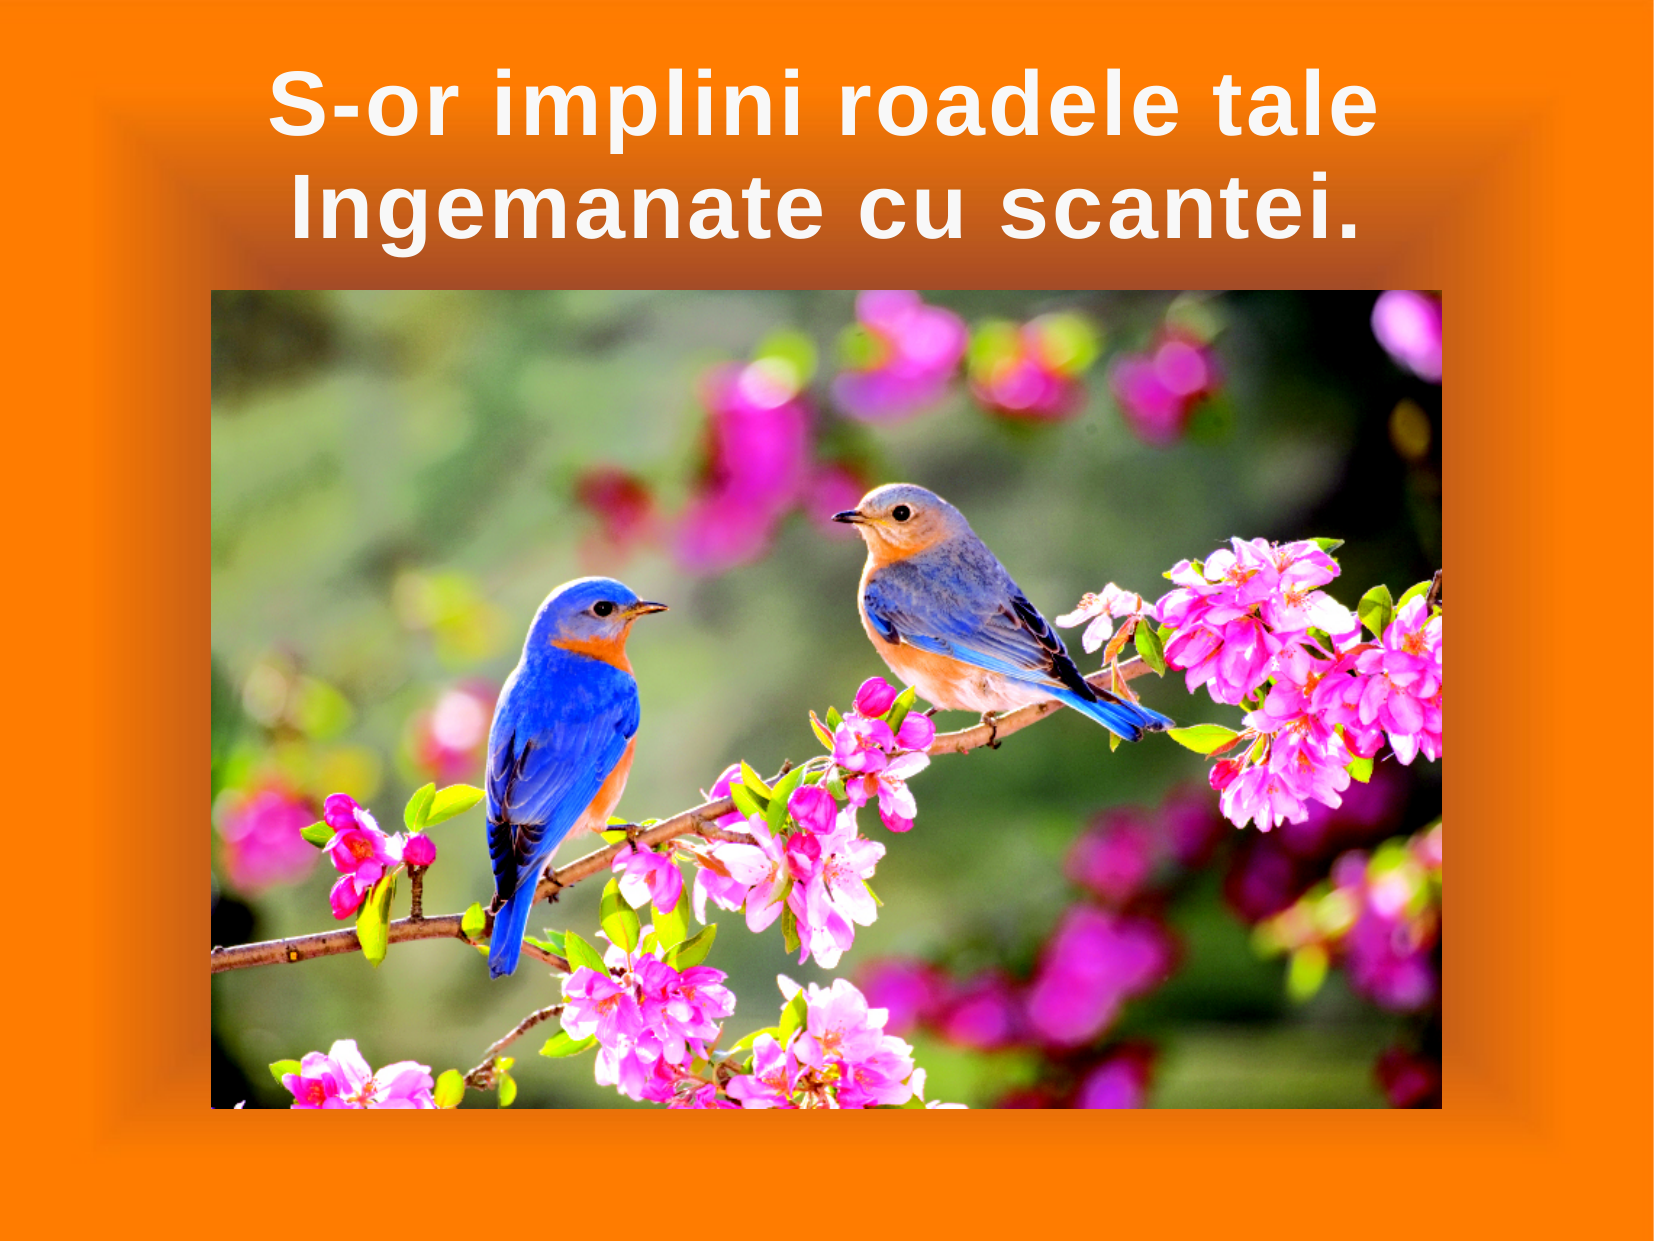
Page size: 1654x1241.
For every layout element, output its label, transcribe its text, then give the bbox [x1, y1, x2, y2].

picture [0, 0, 1654, 1241]
title S-or implini roadele tale Ingemanate cu scantei. [82, 47, 1571, 259]
